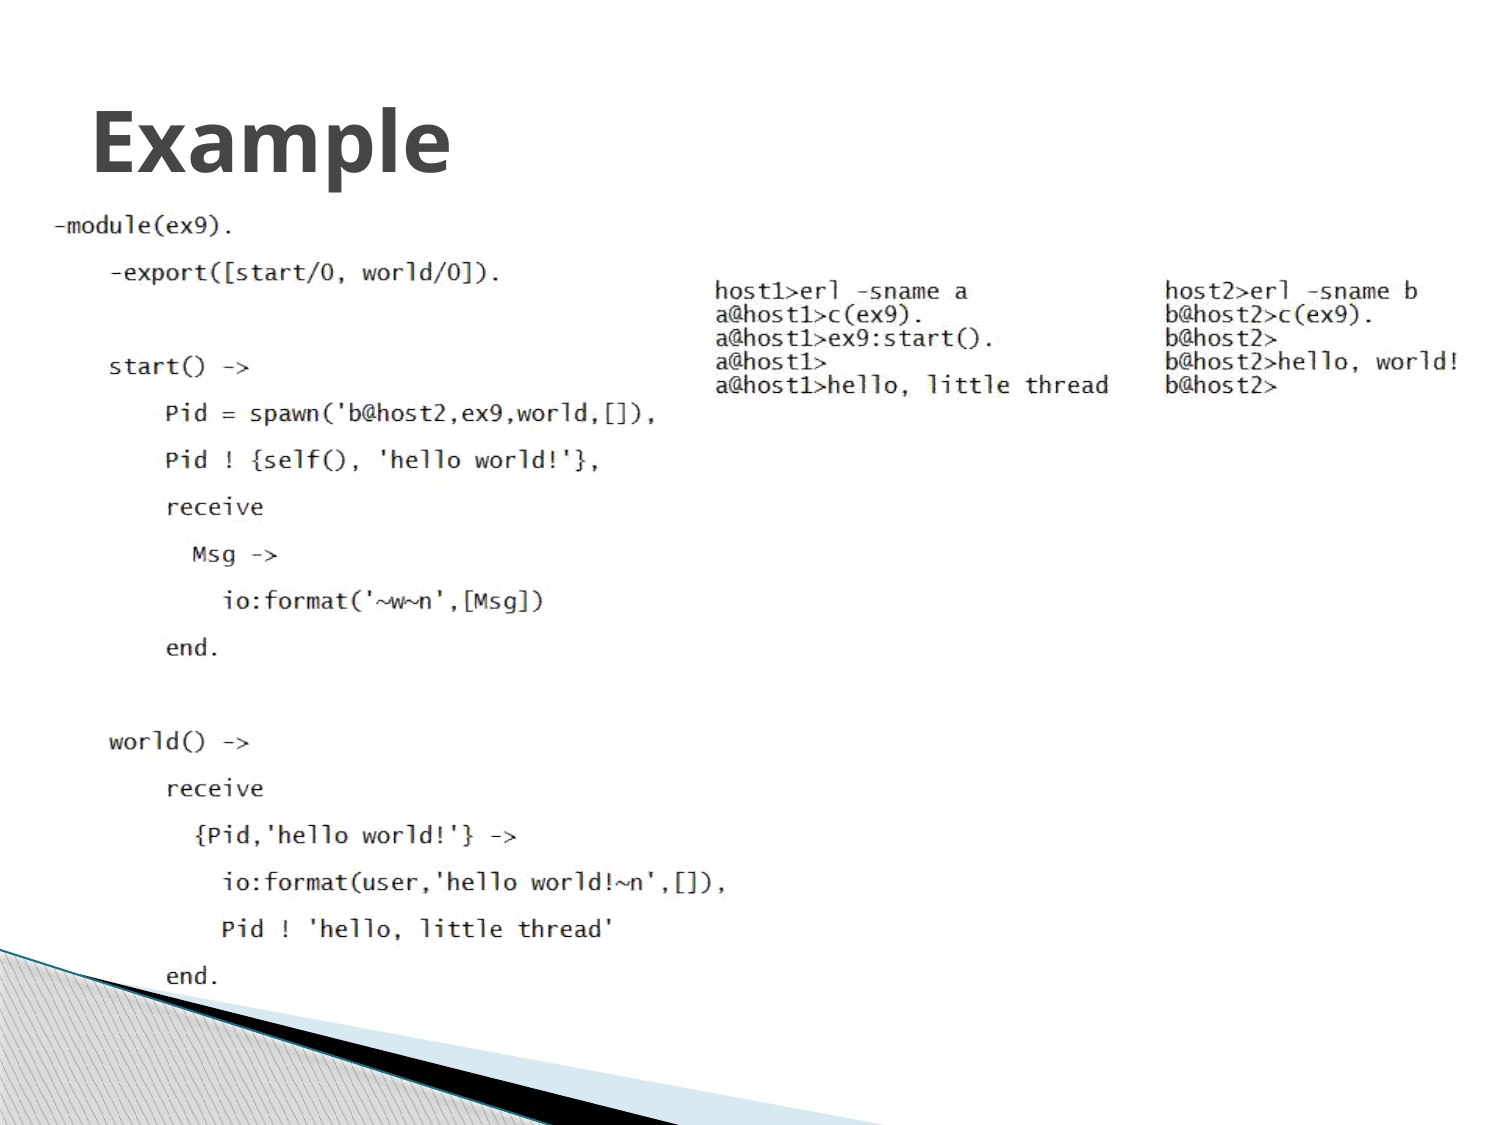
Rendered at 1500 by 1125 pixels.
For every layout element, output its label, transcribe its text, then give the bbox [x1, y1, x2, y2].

picture [49, 212, 1465, 997]
title Example [75, 45, 1425, 233]
